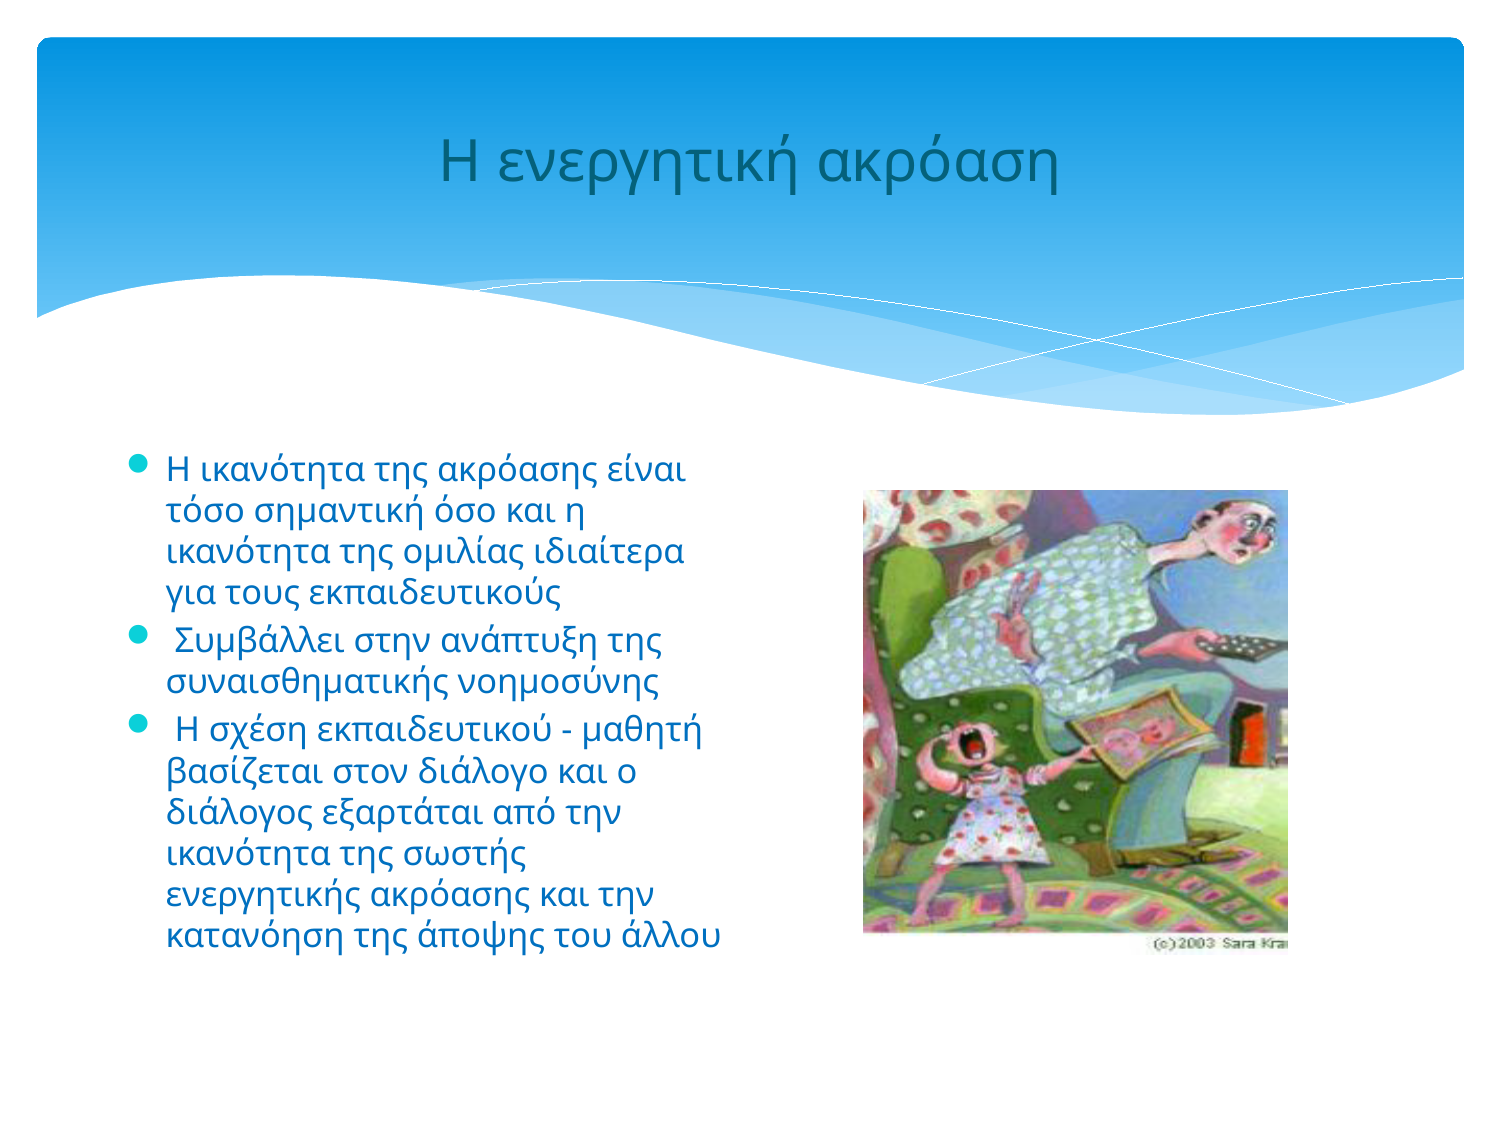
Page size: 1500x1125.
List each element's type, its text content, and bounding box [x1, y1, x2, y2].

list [862, 489, 1289, 955]
title Η ενεργητική ακρόαση [75, 55, 1425, 261]
list Η ικανότητα της ακρόασης είναι τόσο σημαντική όσο και η ικανότητα της ομιλίας ιδιαίτερα για τους εκπαιδευτικούς Συμβάλλει στην ανάπτυξη της συναισθηματικής νοημοσύνης Η σχέση εκπαιδευτικού - μαθητή βασίζεται στον διάλογο και ο διάλογος εξαρτάται από την ικανότητα της σωστής ενεργητικής ακρόασης και την κατανόηση της άποψης του άλλου [111, 439, 738, 1005]
